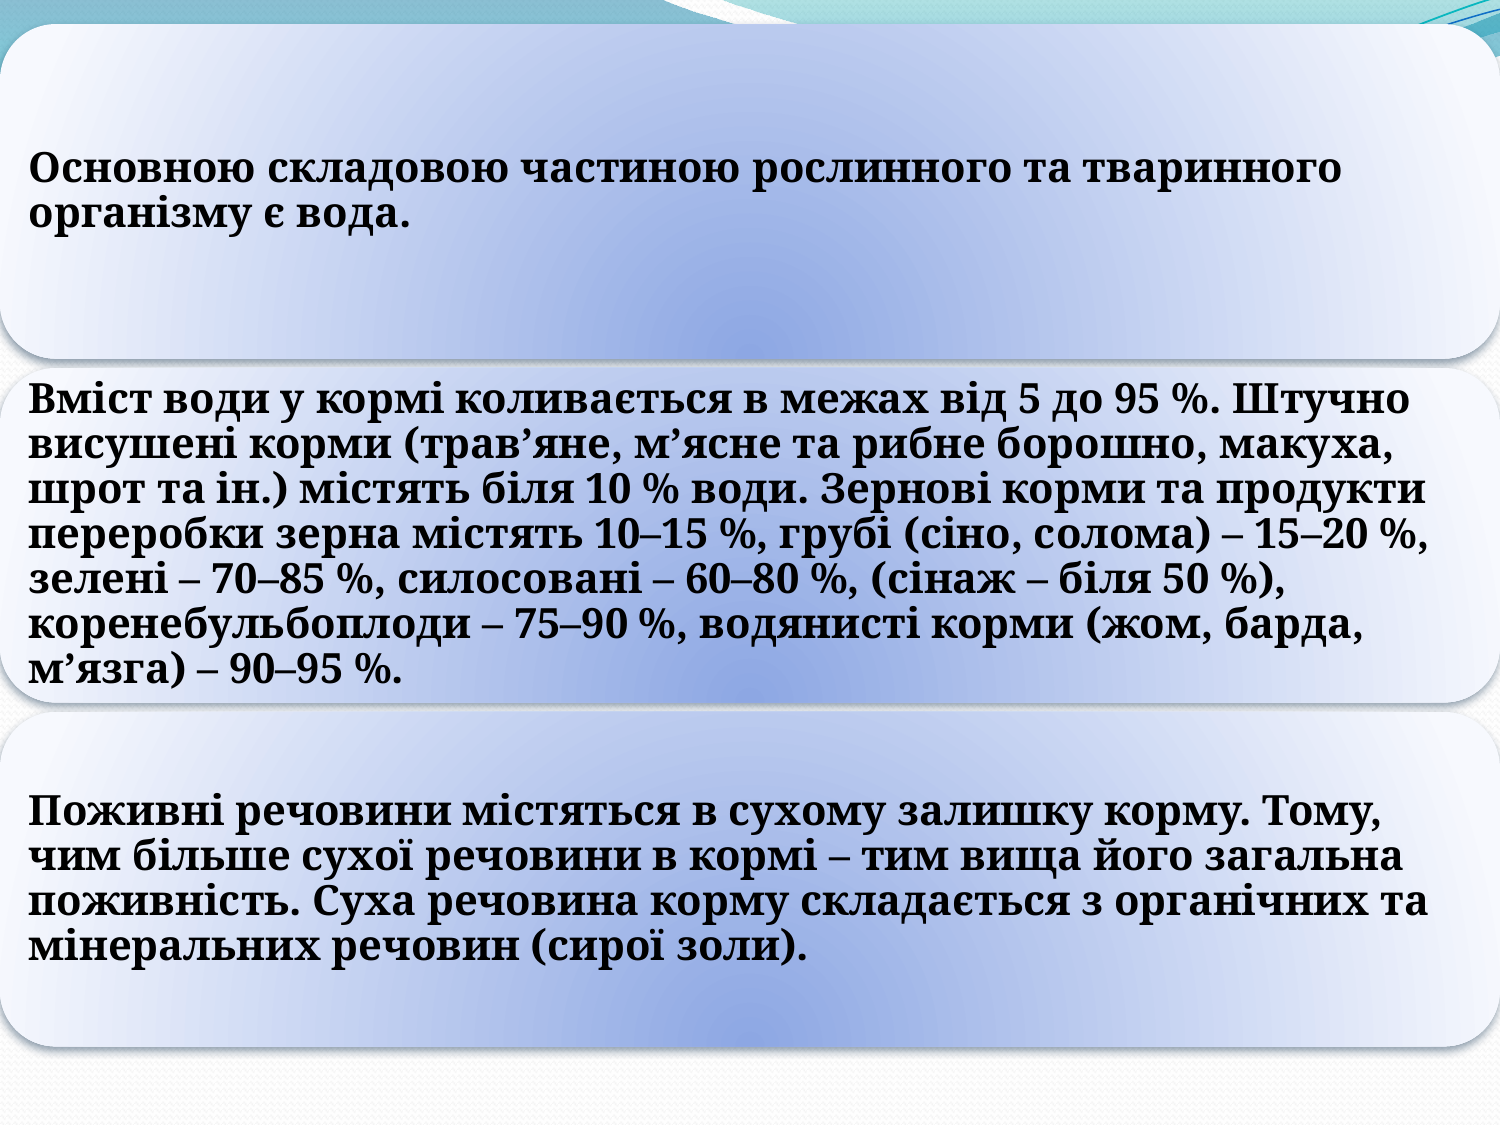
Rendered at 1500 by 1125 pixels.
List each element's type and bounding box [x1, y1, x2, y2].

text_box [0, 0, 1500, 1071]
